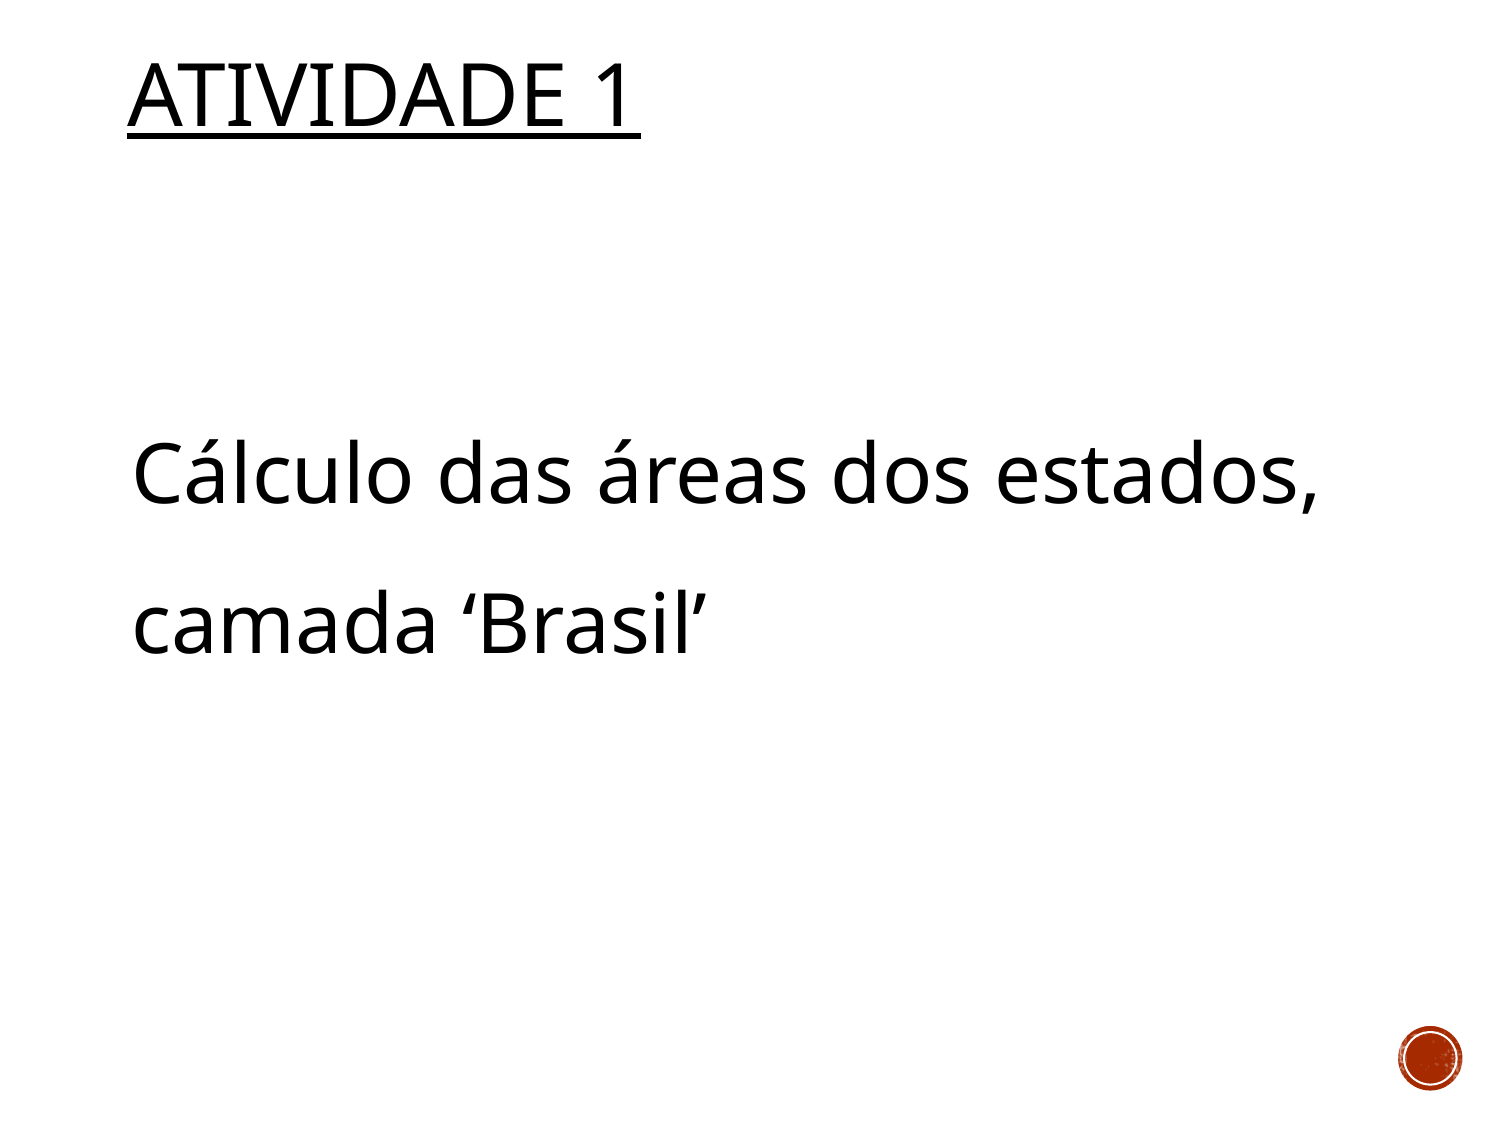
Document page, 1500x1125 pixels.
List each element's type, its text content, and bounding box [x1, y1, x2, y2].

text_box Cálculo das áreas dos estados, camada ‘Brasil’ [116, 302, 1345, 813]
text_box ATIVIDADE 1 [112, 43, 1380, 233]
